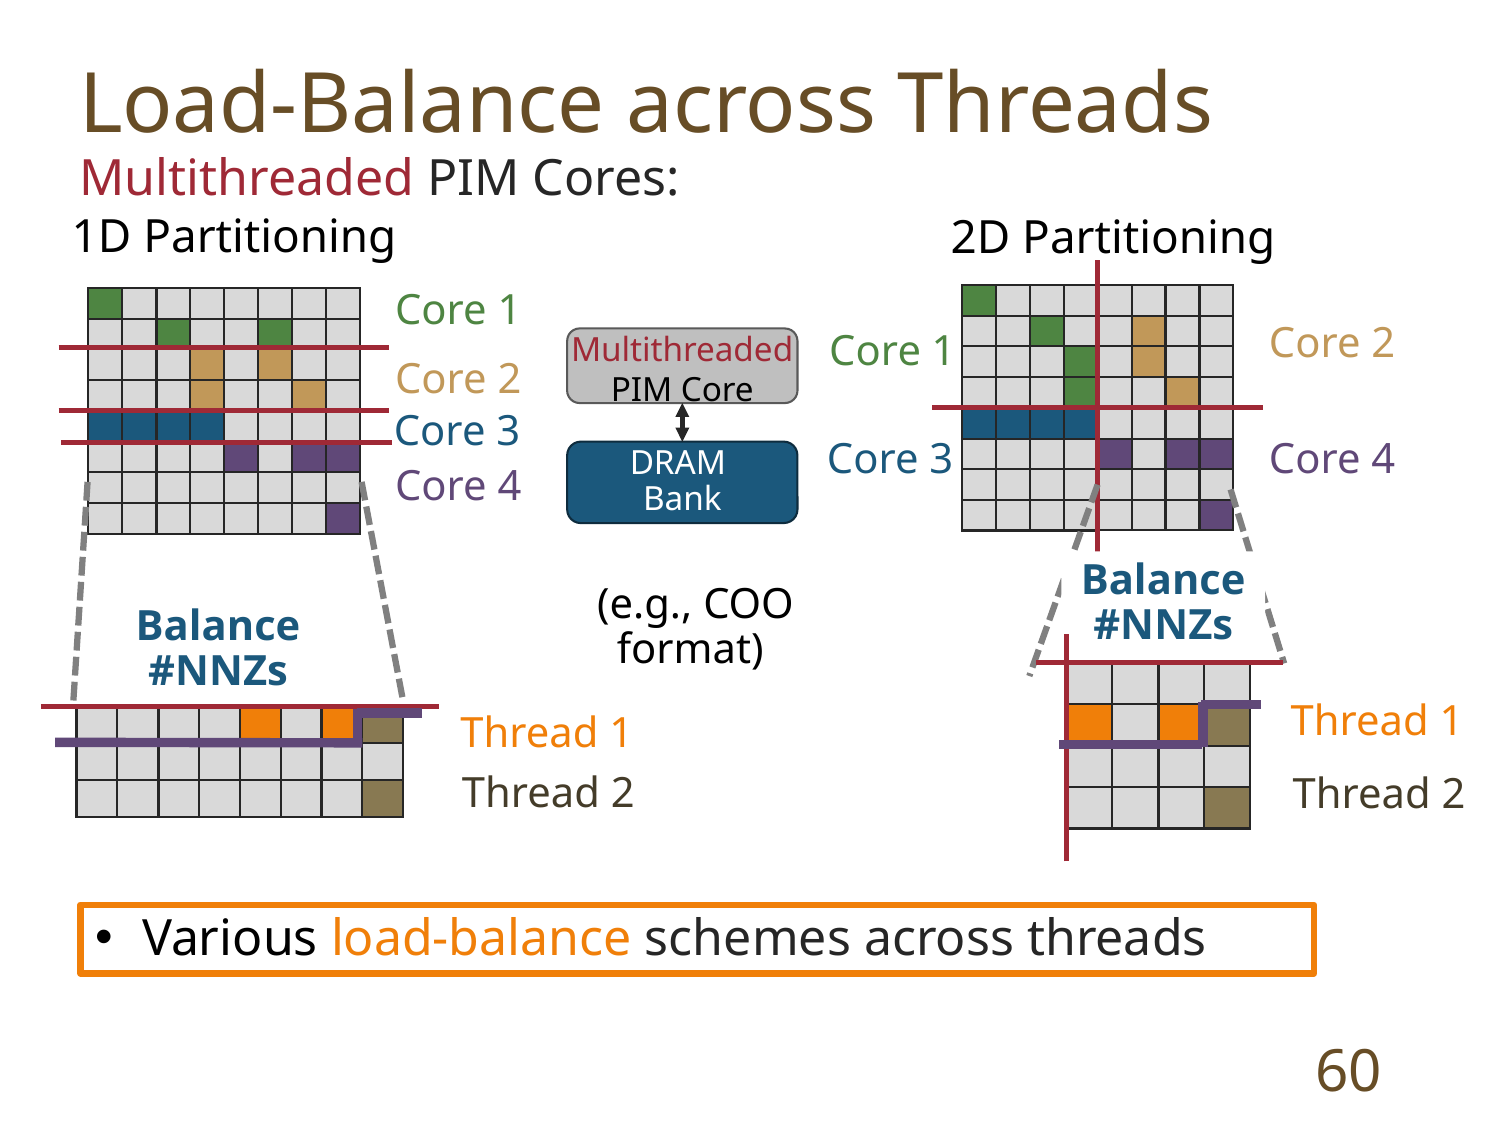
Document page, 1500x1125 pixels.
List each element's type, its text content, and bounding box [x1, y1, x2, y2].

list Multithreaded PIM Cores: [64, 138, 1430, 1007]
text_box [1230, 489, 1285, 634]
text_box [73, 481, 88, 703]
slide_number 60 [1059, 1042, 1397, 1103]
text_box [58, 280, 535, 534]
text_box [1029, 484, 1098, 677]
text_box (e.g., COO format) [580, 575, 811, 680]
text_box Balance #NNZs [116, 596, 320, 702]
text_box Load-Balance across Threads [64, 36, 1430, 138]
text_box 1D Partitioning [56, 205, 412, 270]
text_box Various load-balance schemes across threads [80, 904, 1314, 974]
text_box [813, 259, 1409, 561]
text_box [40, 703, 667, 837]
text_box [1036, 634, 1478, 862]
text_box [567, 328, 798, 524]
text_box Balance #NNZs [1098, 561, 1230, 634]
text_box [361, 481, 404, 702]
text_box 2D Partitioning [935, 206, 1291, 259]
